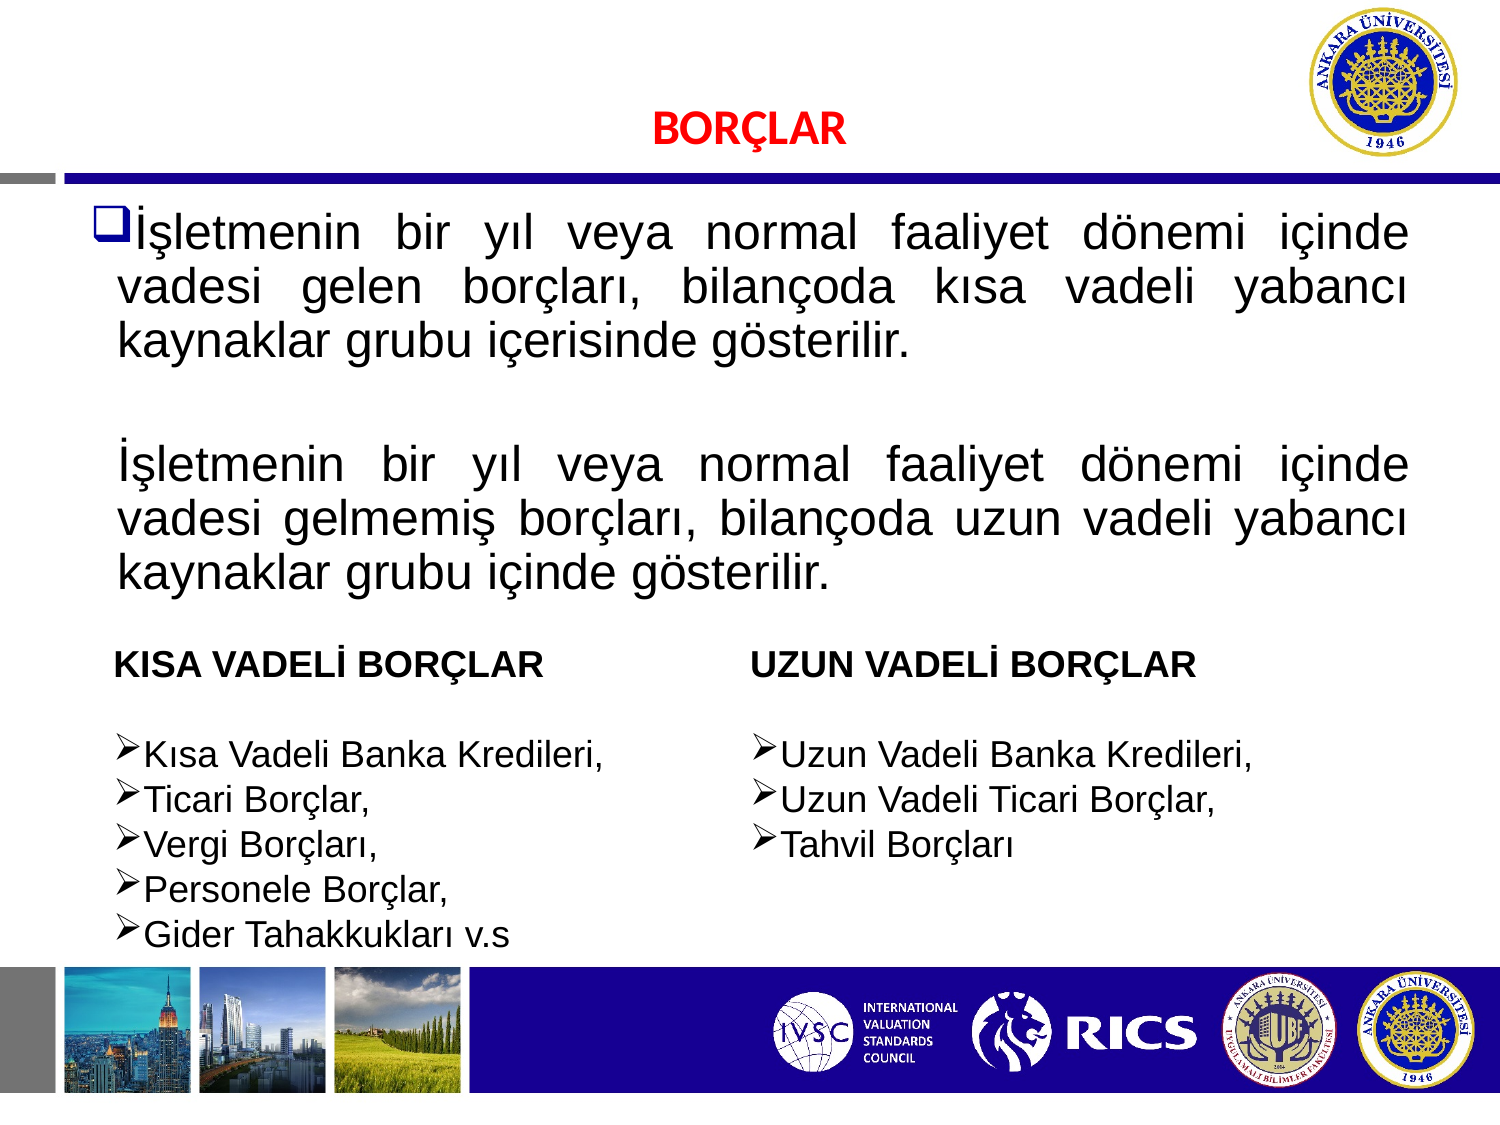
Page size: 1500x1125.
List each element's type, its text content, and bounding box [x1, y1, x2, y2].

text_box BORÇLAR [51, 87, 1449, 176]
text_box UZUN VADELİ BORÇLAR Uzun Vadeli Banka Kredileri, Uzun Vadeli Ticari Borçlar, Tahvil Borçları [735, 632, 1486, 872]
list İşletmenin bir yıl veya normal faaliyet dönemi içinde vadesi gelen borçları, bilançoda kısa vadeli yabancı kaynaklar grubu içerisinde gösterilir. İşletmenin bir yıl veya normal faaliyet dönemi içinde vadesi gelmemiş borçları, bilançoda uzun vadeli yabancı kaynaklar grubu içinde gösterilir. [75, 199, 1425, 942]
picture [0, 0, 1500, 1125]
text_box KISA VADELİ BORÇLAR Kısa Vadeli Banka Kredileri, Ticari Borçlar, Vergi Borçları, Personele Borçlar, Gider Tahakkukları v.s [98, 632, 849, 962]
